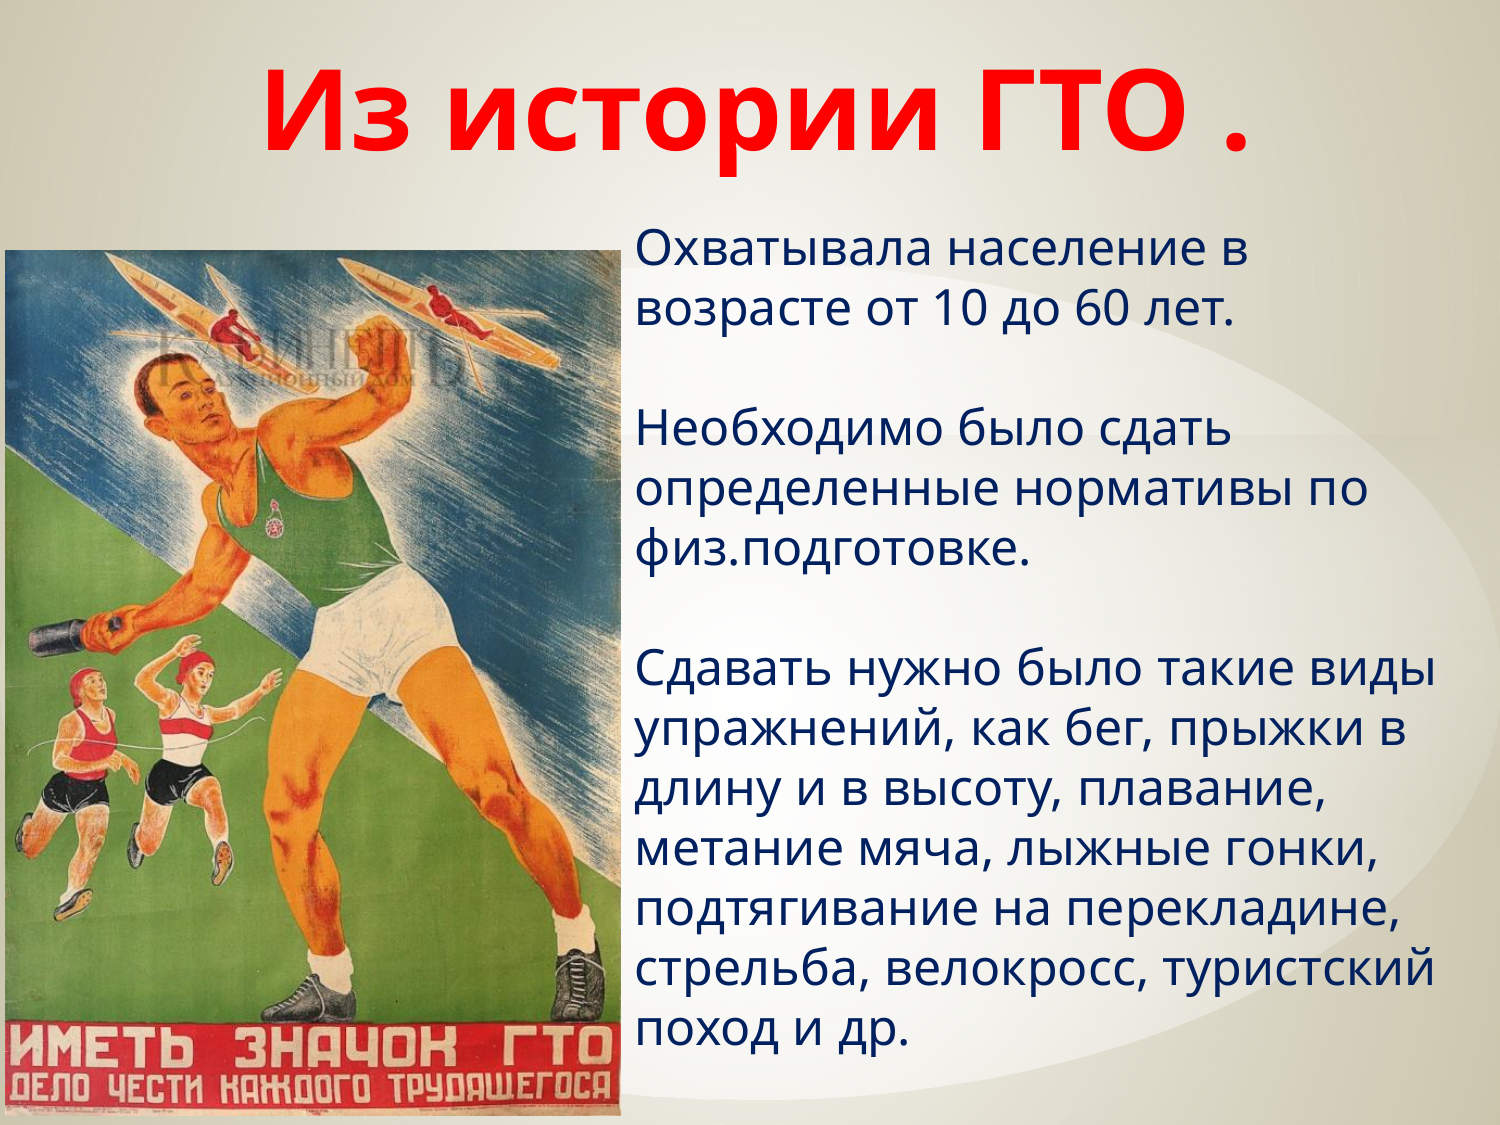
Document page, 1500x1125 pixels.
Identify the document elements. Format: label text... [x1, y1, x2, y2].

picture [5, 250, 621, 1117]
text_box Охватывала население в возрасте от 10 до 60 лет. Необходимо было сдать определенные нормативы по физ.подготовке. Сдавать нужно было такие виды упражнений, как бег, прыжки в длину и в высоту, плавание, метание мяча, лыжные гонки, подтягивание на перекладине, стрельба, велокросс, туристский поход и др. [620, 207, 1459, 1063]
text_box Из истории ГТО . [230, 30, 1282, 181]
